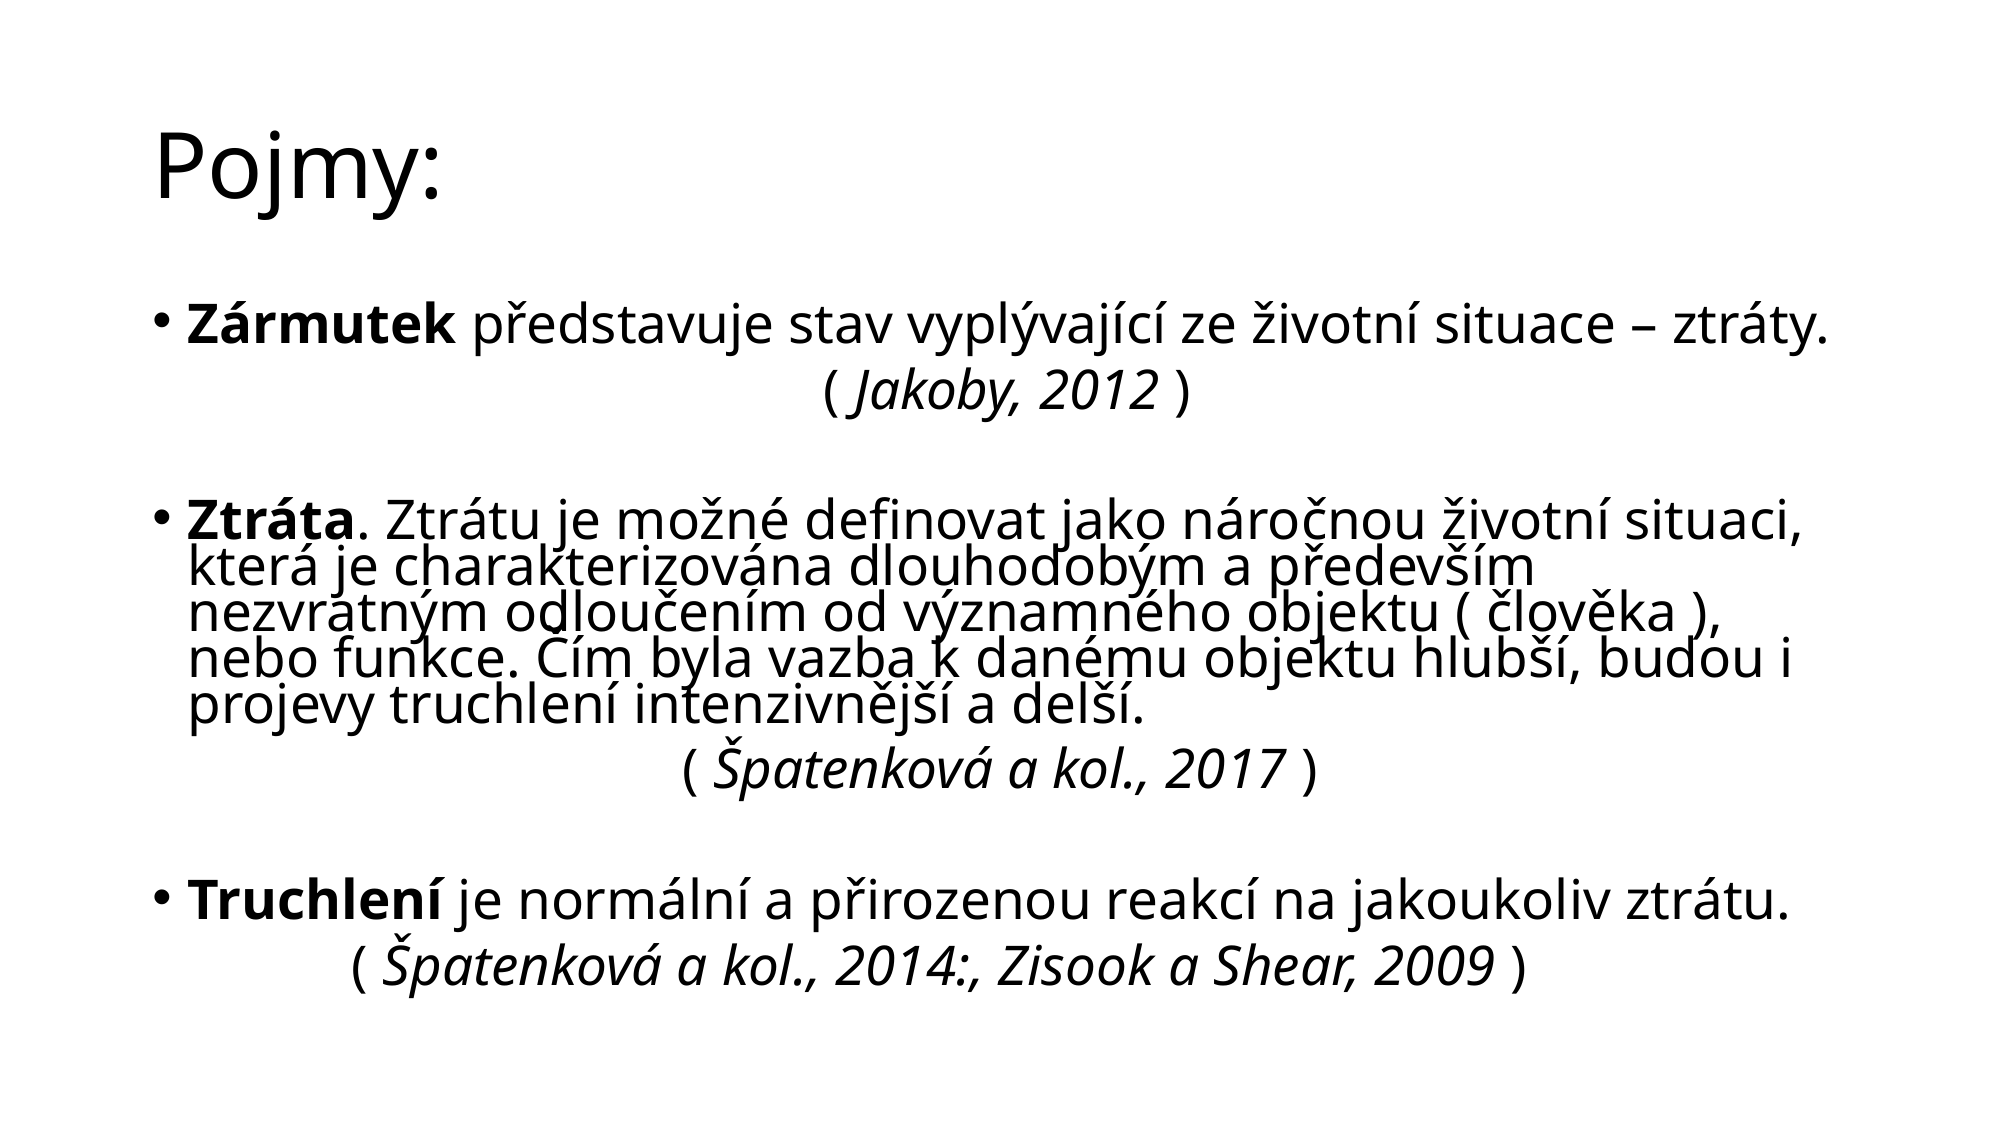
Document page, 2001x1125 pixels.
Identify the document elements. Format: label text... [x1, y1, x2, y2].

title Pojmy: [137, 59, 1863, 278]
list Zármutek představuje stav vyplývající ze životní situace – ztráty. ( Jakoby, 2012 ) Ztráta. Ztrátu je možné definovat jako náročnou životní situaci, která je charakterizována dlouhodobým a především nezvratným odloučením od významného objektu ( člověka ), nebo funkce. Čím byla vazba k danému objektu hlubší, budou i projevy truchlení intenzivnější a delší. ( Špatenková a kol., 2017 ) Truchlení je normální a přirozenou reakcí na jakoukoliv ztrátu. ( Špatenková a kol., 2014:, Zisook a Shear, 2009 ) [137, 299, 1863, 1014]
